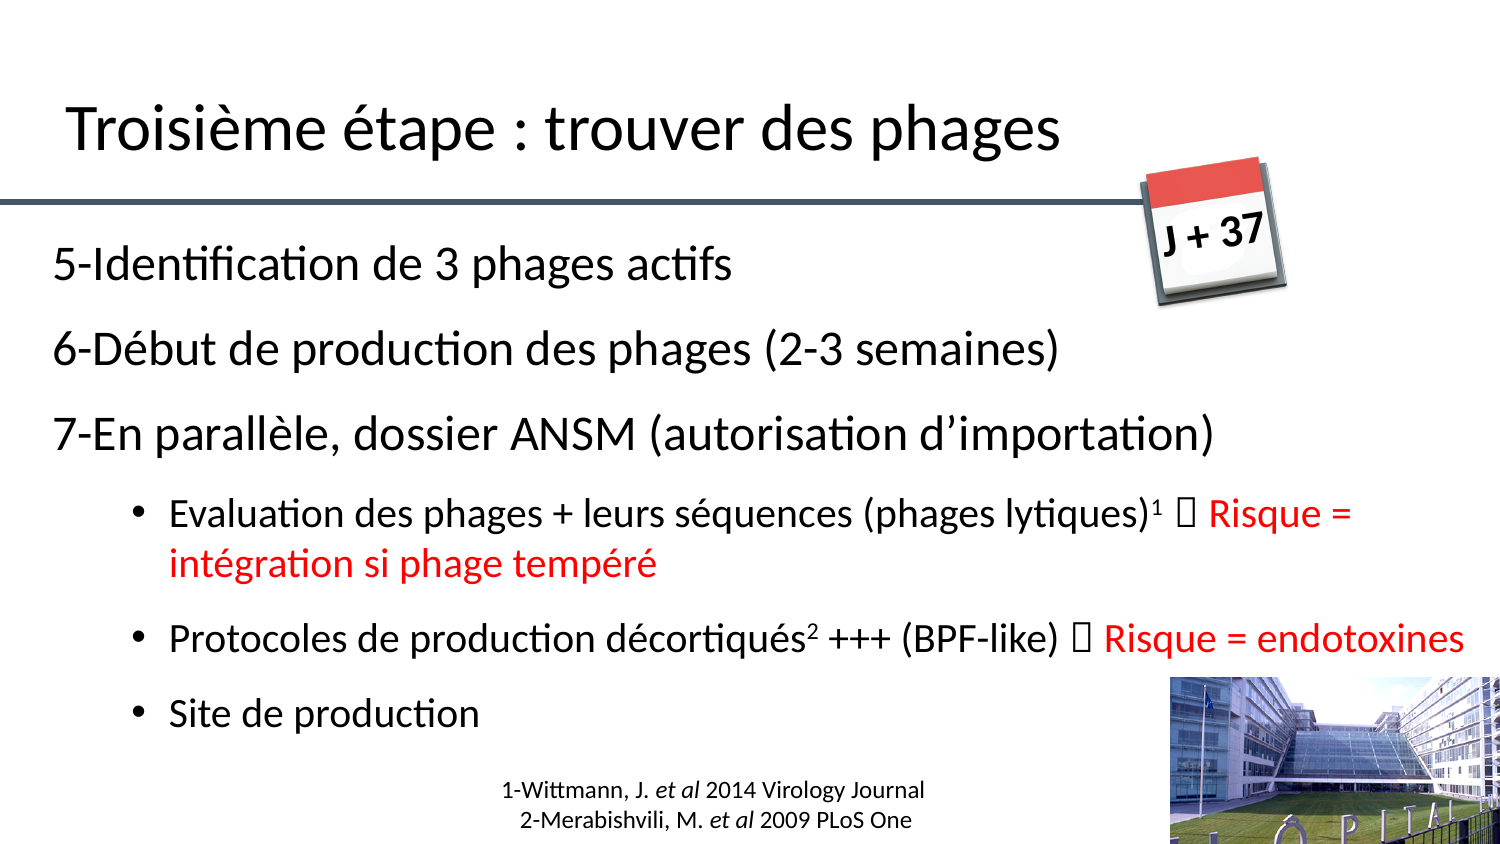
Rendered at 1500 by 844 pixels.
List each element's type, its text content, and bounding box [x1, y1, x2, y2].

text_box 5-Identification de 3 phages actifs 6-Début de production des phages (2-3 semaines) 7-En parallèle, dossier ANSM (autorisation d’importation) Evaluation des phages + leurs séquences (phages lytiques)1  Risque = intégration si phage tempéré Protocoles de production décortiqués2 +++ (BPF-like)  Risque = endotoxines Site de production [37, 223, 1500, 744]
text_box Troisième étape : trouver des phages [51, 36, 1078, 171]
text_box 1-Wittmann, J. et al 2014 Virology Journal 2-Merabishvili, M. et al 2009 PLoS One [486, 766, 947, 841]
picture [1129, 145, 1303, 318]
picture [1170, 677, 1500, 844]
